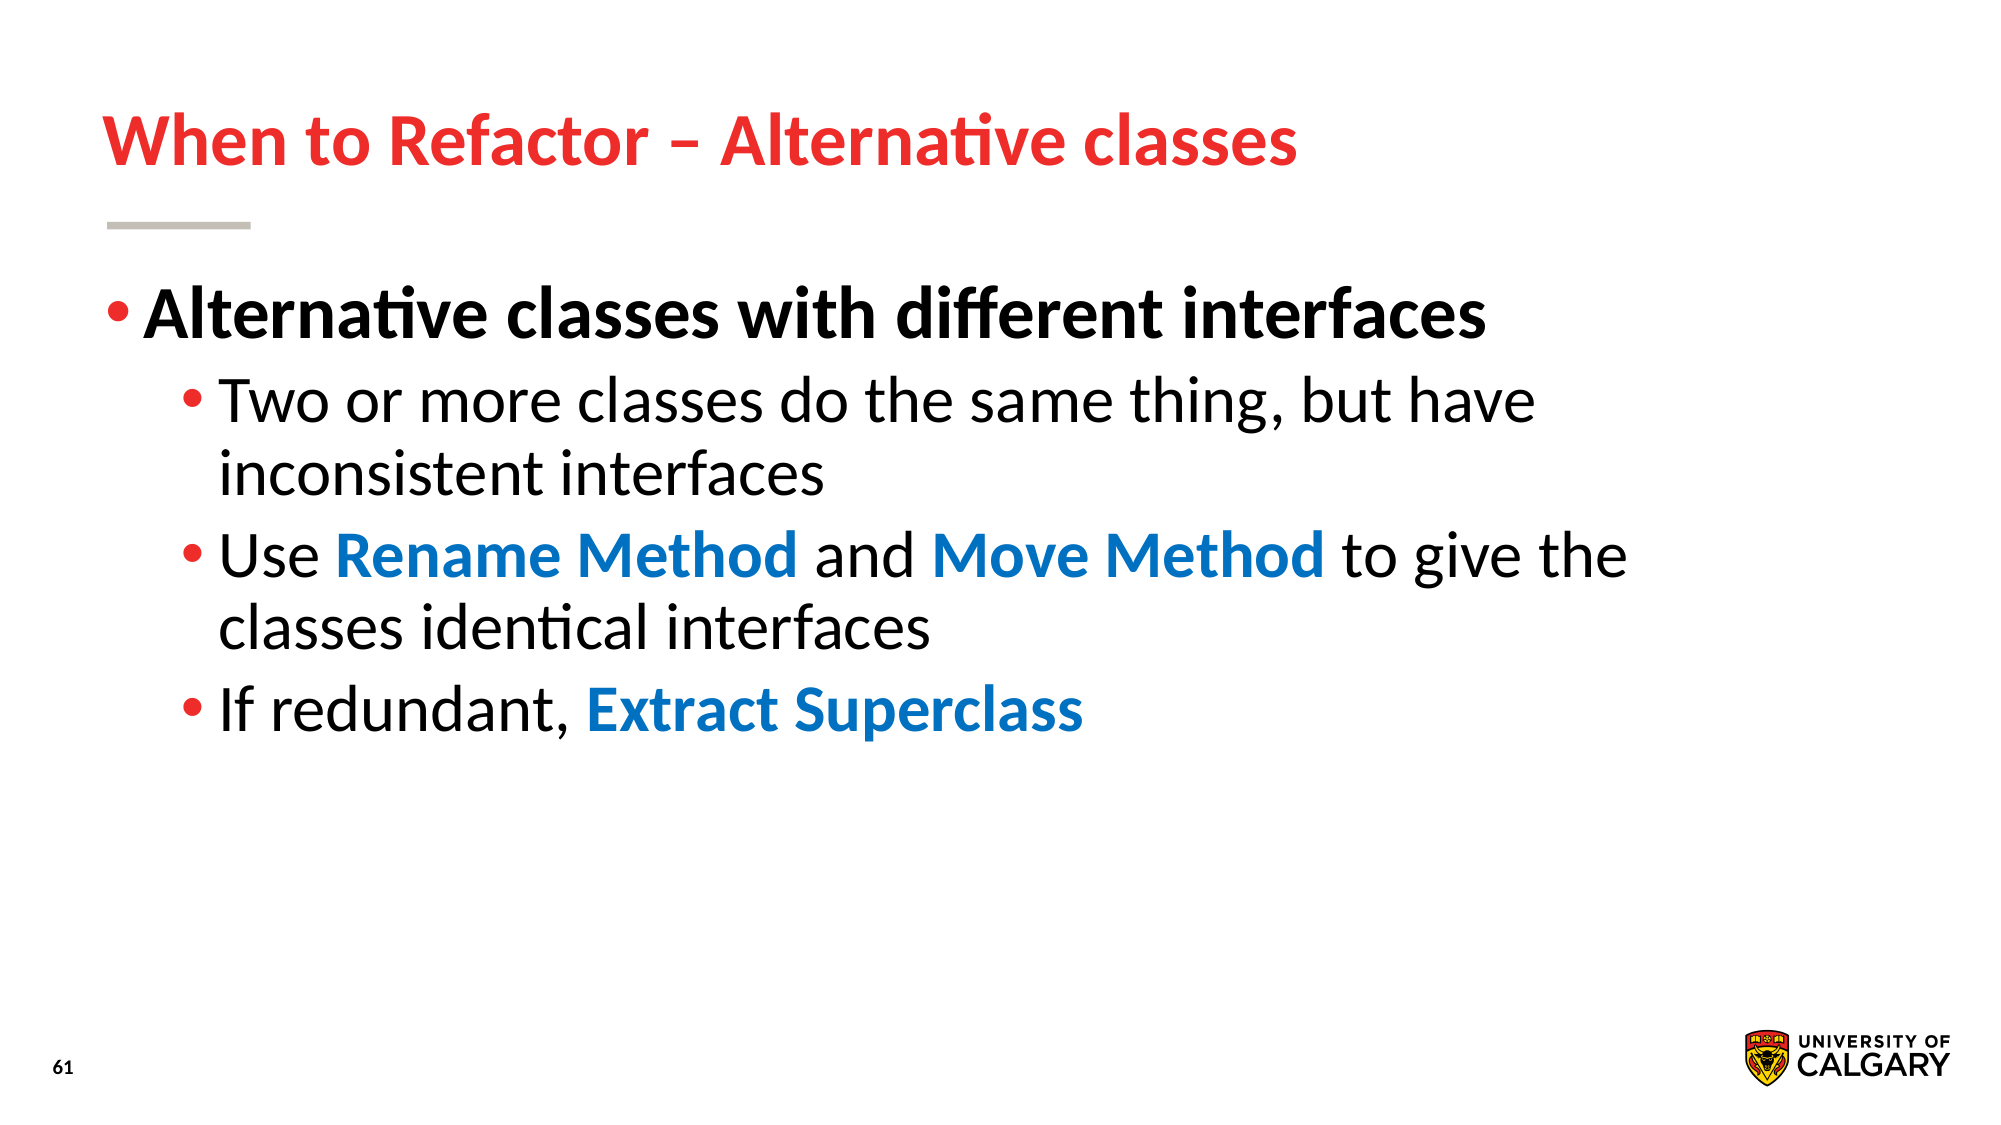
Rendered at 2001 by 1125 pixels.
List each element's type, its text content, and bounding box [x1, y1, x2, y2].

title When to Refactor – Alternative classes [87, 60, 1774, 222]
list Alternative classes with different interfaces Two or more classes do the same thing, but have inconsistent interfaces Use Rename Method and Move Method to give the classes identical interfaces If redundant, Extract Superclass [91, 266, 1774, 981]
picture [1722, 1012, 1973, 1099]
